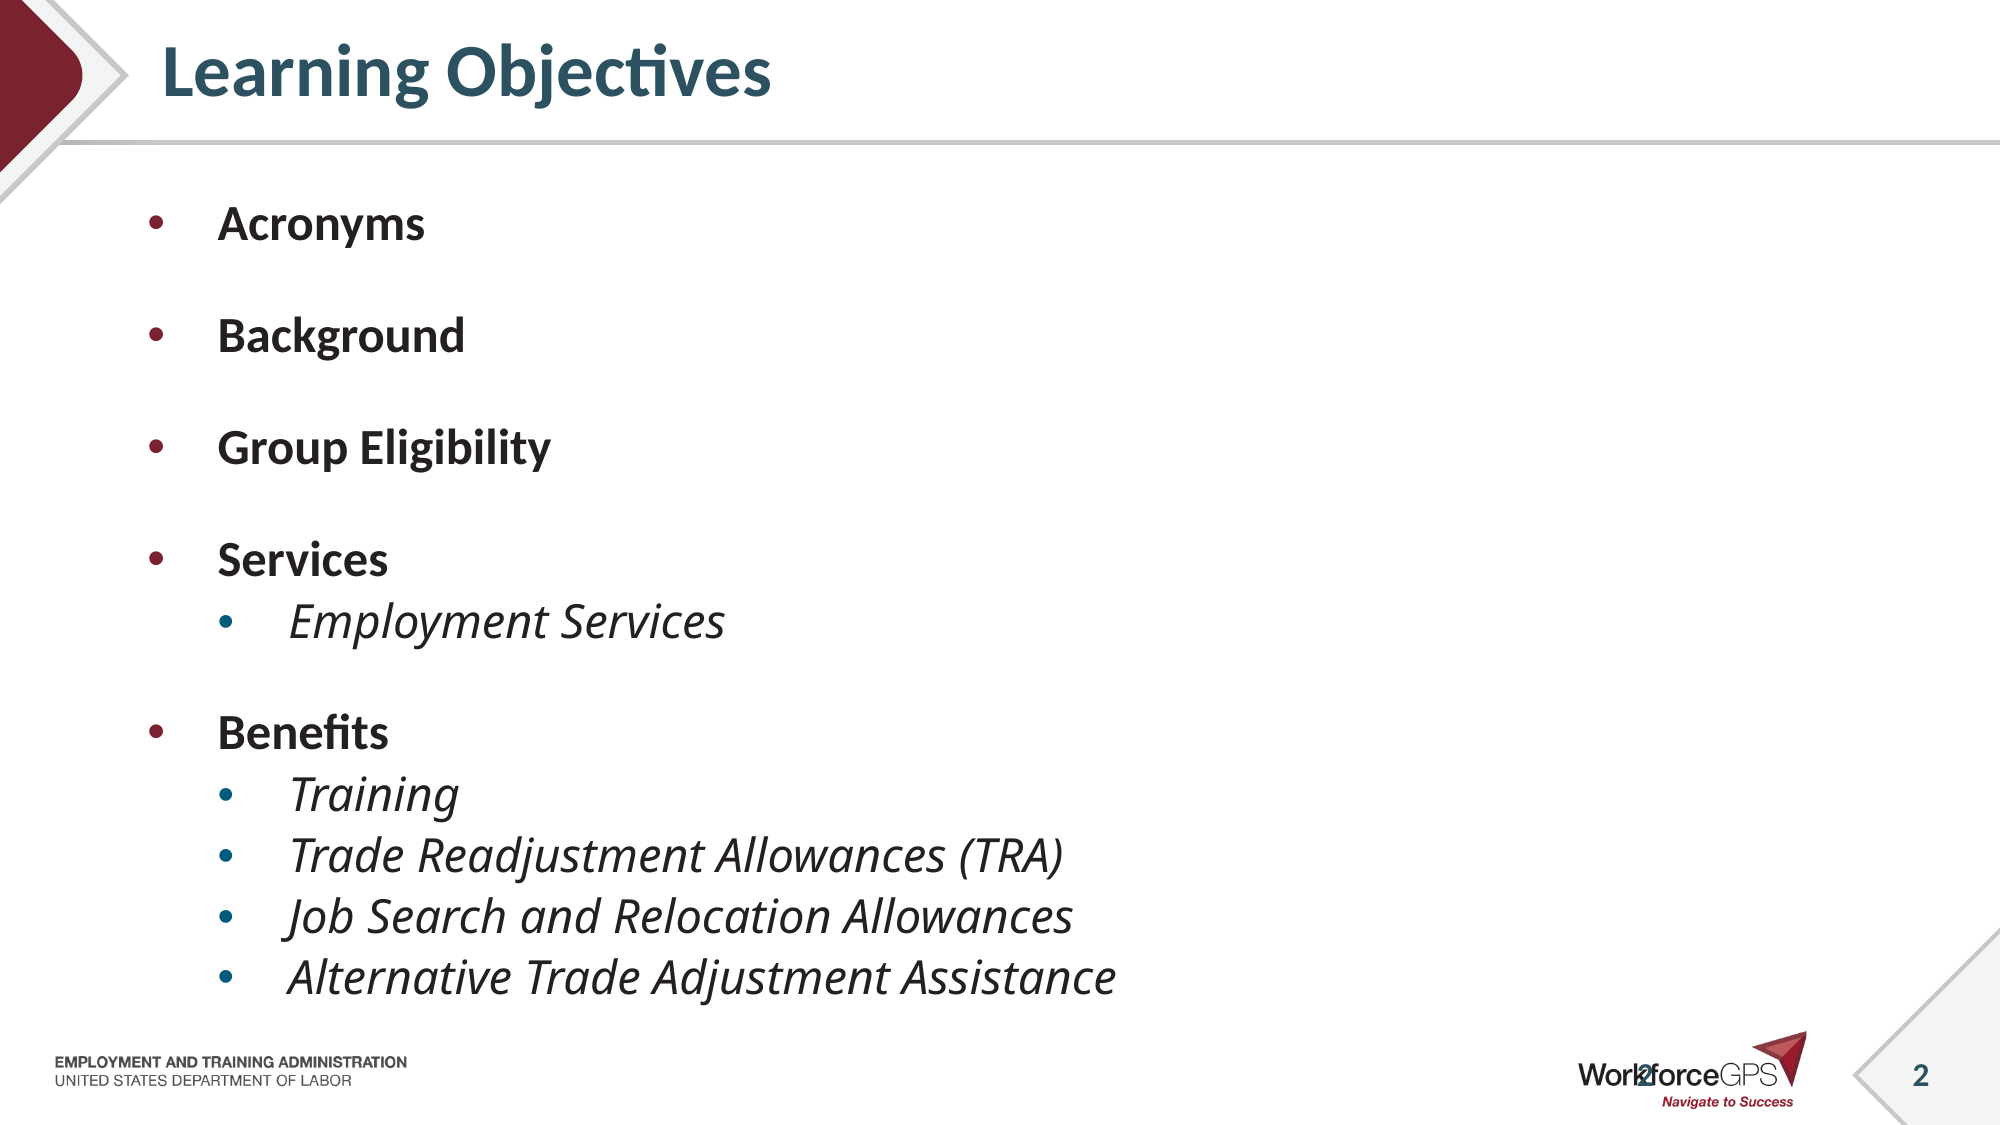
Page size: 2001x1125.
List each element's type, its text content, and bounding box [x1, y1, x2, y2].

title Learning Objectives [132, 7, 1950, 137]
list Acronyms Background Group Eligibility Services Employment Services Benefits Training Trade Readjustment Allowances (TRA) Job Search and Relocation Allowances Alternative Trade Adjustment Assistance [132, 186, 1950, 1014]
slide_number 2 [1867, 1042, 1975, 1103]
table_header 2009 [47, 1049, 420, 1095]
slide_number 2 [1540, 1042, 1750, 1103]
